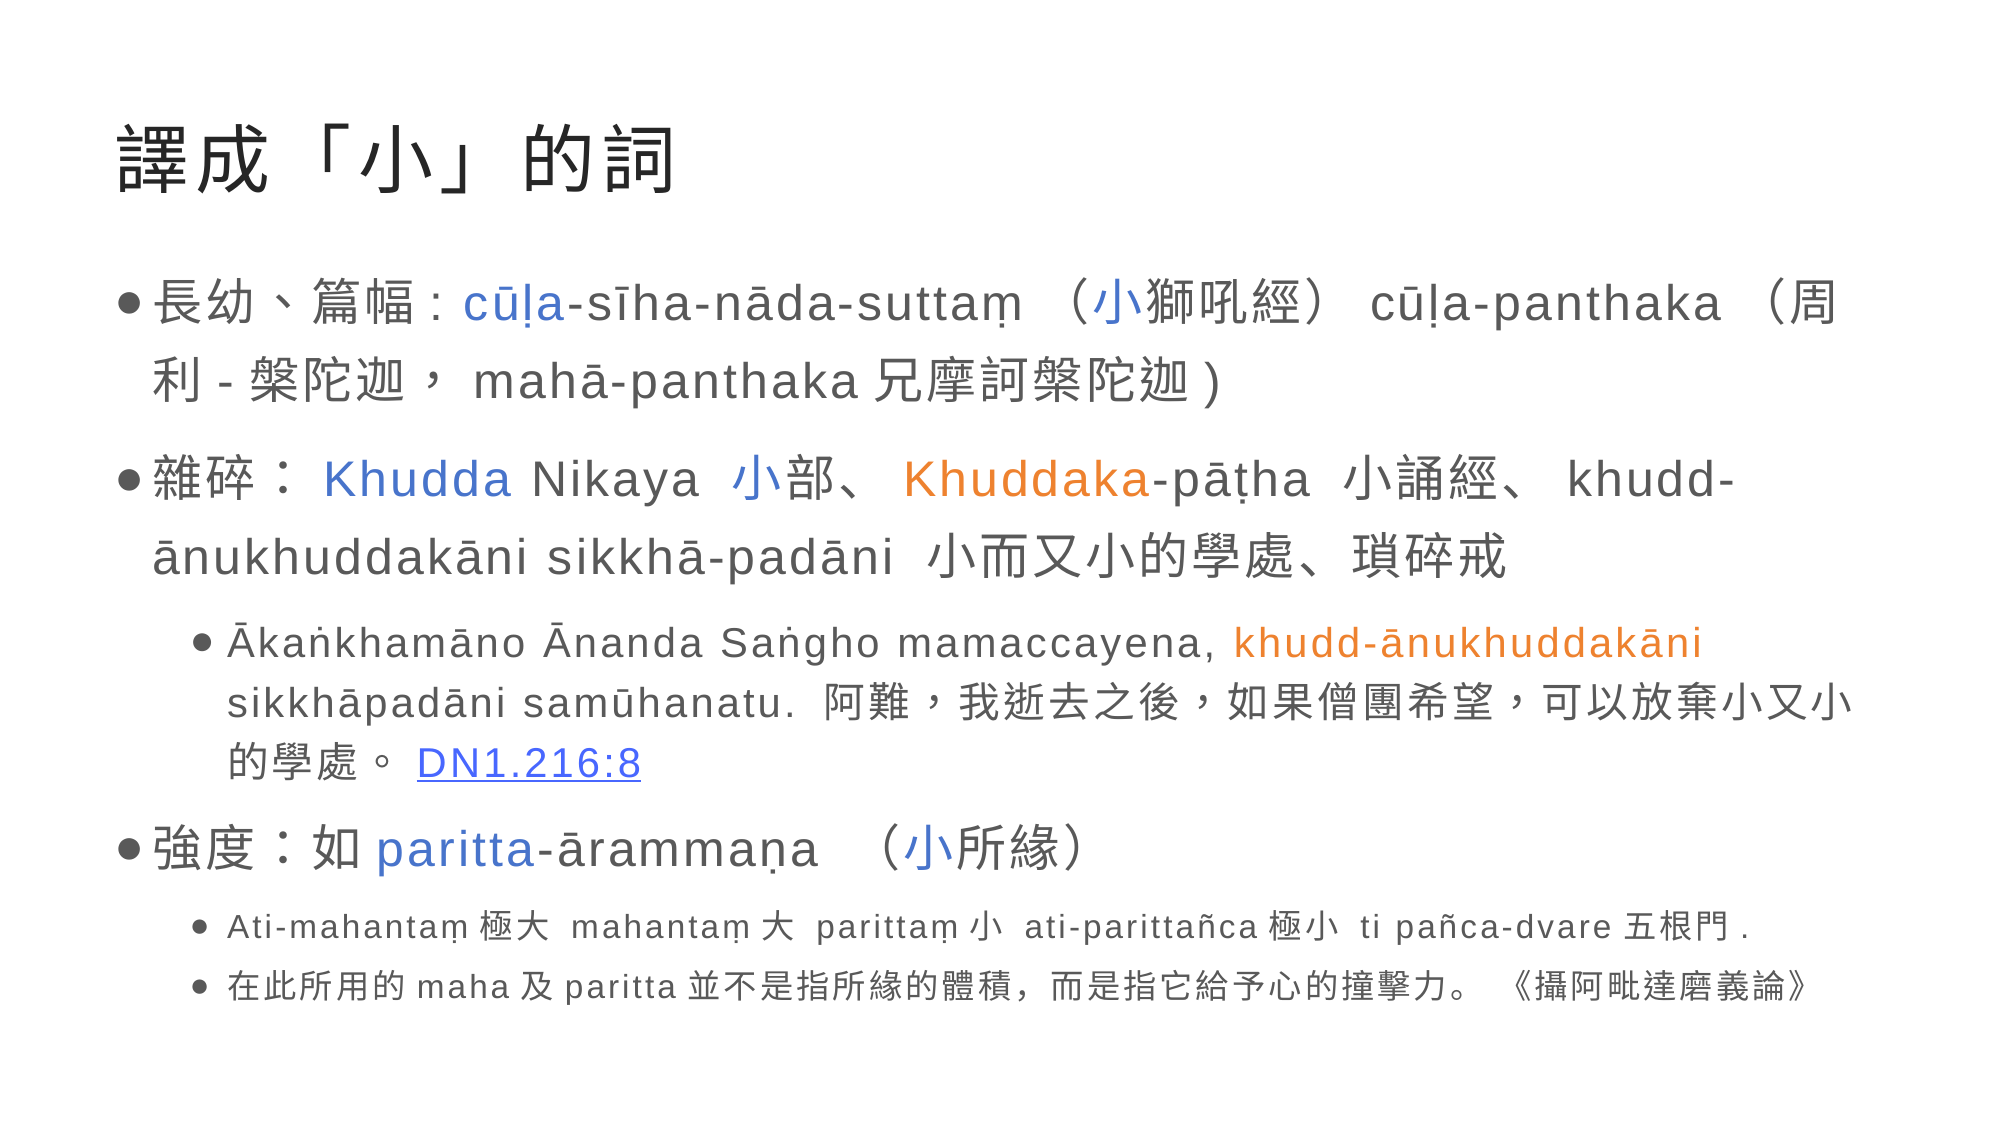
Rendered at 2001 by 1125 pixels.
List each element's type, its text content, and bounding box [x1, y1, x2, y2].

title 譯成「小」的詞 [99, 99, 1900, 216]
list 長幼、篇幅: cūḷa-sīha-nāda-suttaṃ（小獅吼經）cūḷa-panthaka（周利-槃陀迦，mahā-panthaka兄摩訶槃陀迦) 雜碎：Khudda Nikaya 小部、Khuddaka-pāṭha 小誦經、khudd-ānukhuddakāni sikkhā-padāni 小而又小的學處、瑣碎戒 Ākaṅkhamāno Ānanda Saṅgho mamaccayena, khudd-ānukhuddakāni sikkhāpadāni samūhanatu. 阿難，我逝去之後，如果僧團希望，可以放棄小又小的學處。DN1.216:8 強度：如paritta-ārammaṇa （小所緣） Ati-mahantaṃ極大 mahantaṃ大 parittaṃ小 ati-parittañca極小 ti pañca-dvare五根門. 在此所用的maha及paritta並不是指所緣的體積，而是指它給予心的撞擊力。 《攝阿毗達磨義論》 [99, 244, 1900, 1026]
